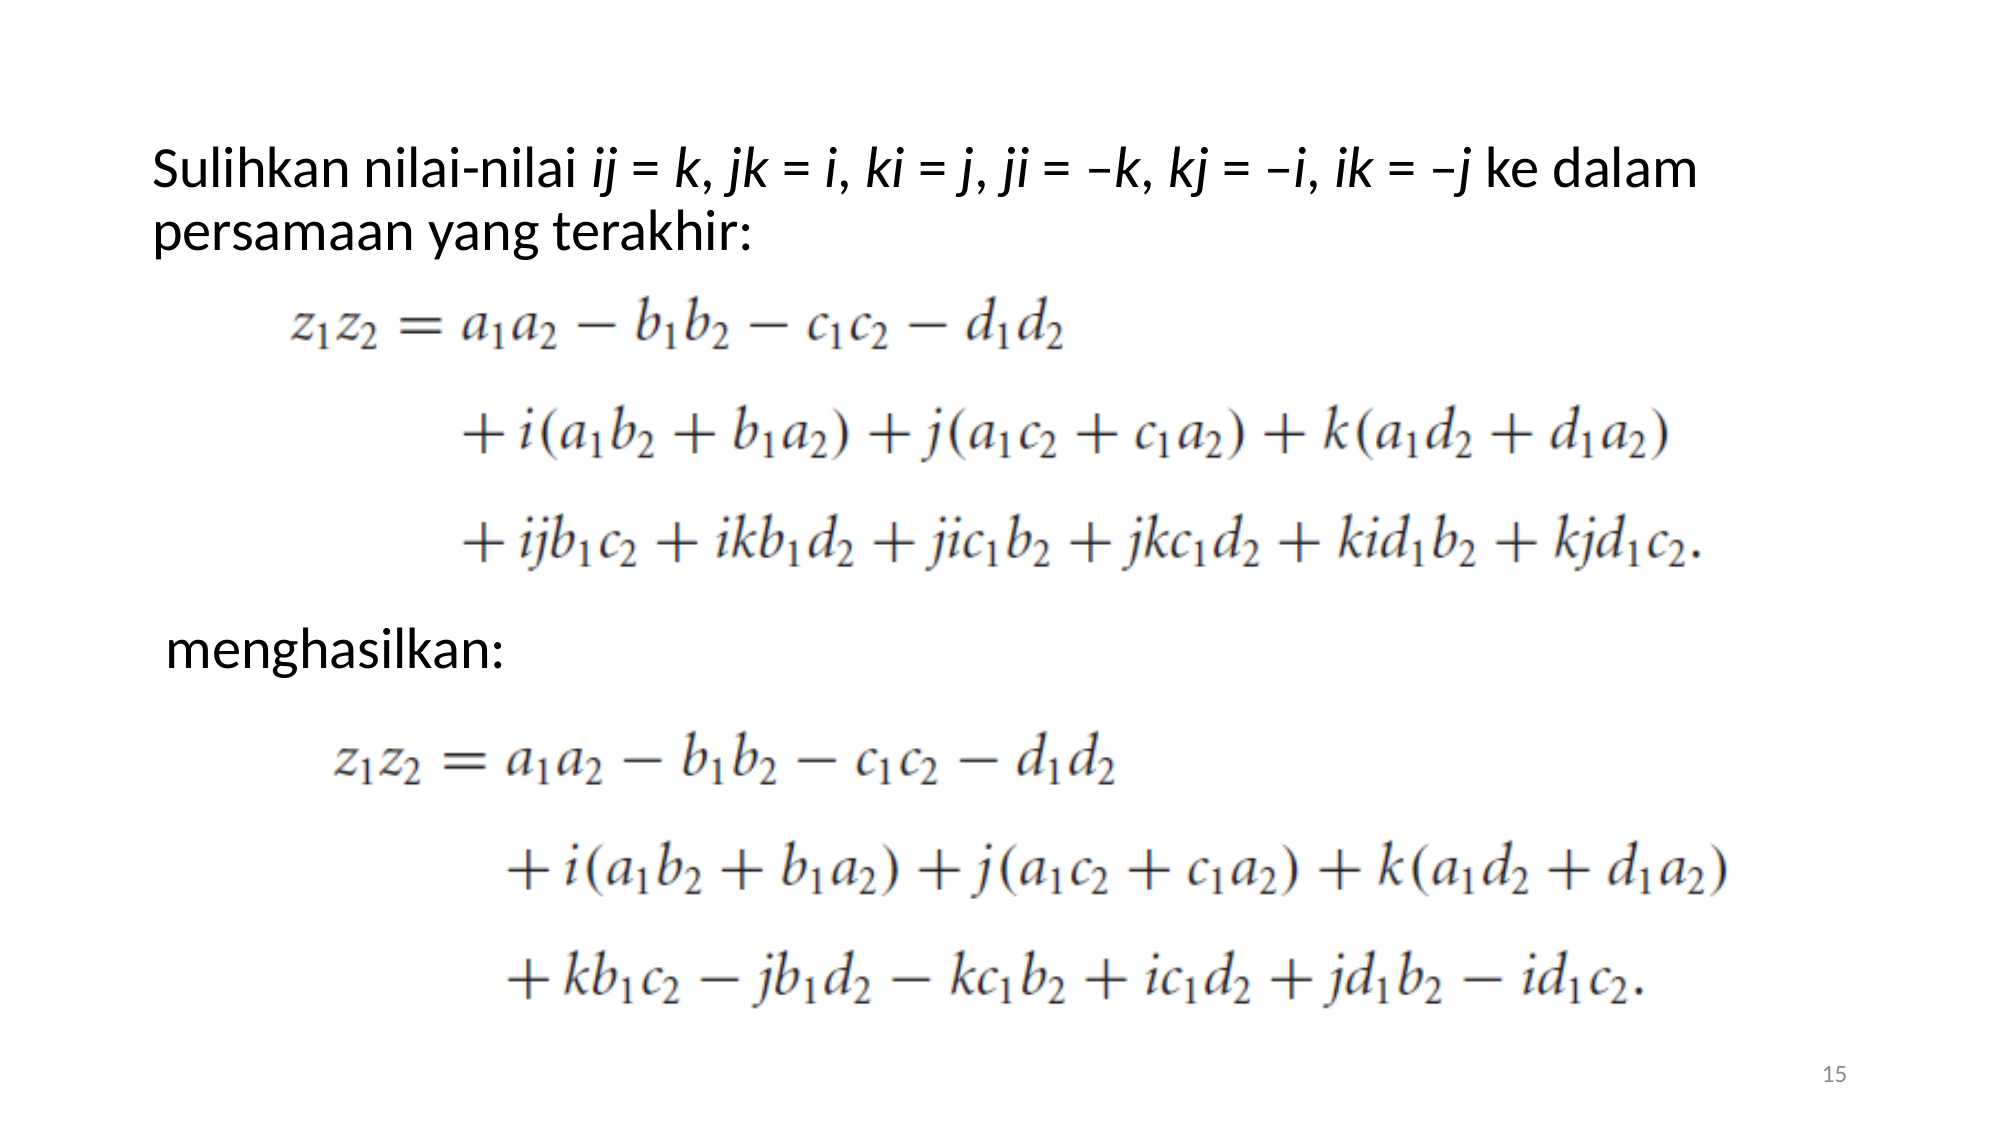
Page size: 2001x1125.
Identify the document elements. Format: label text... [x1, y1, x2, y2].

list Sulihkan nilai-nilai ij = k, jk = i, ki = j, ji = –k, kj = –i, ik = –j ke dalam persamaan yang terakhir: menghasilkan: [137, 129, 1863, 1014]
slide_number 15 [1412, 1042, 1863, 1103]
picture [318, 718, 1759, 1028]
picture [267, 283, 1759, 594]
